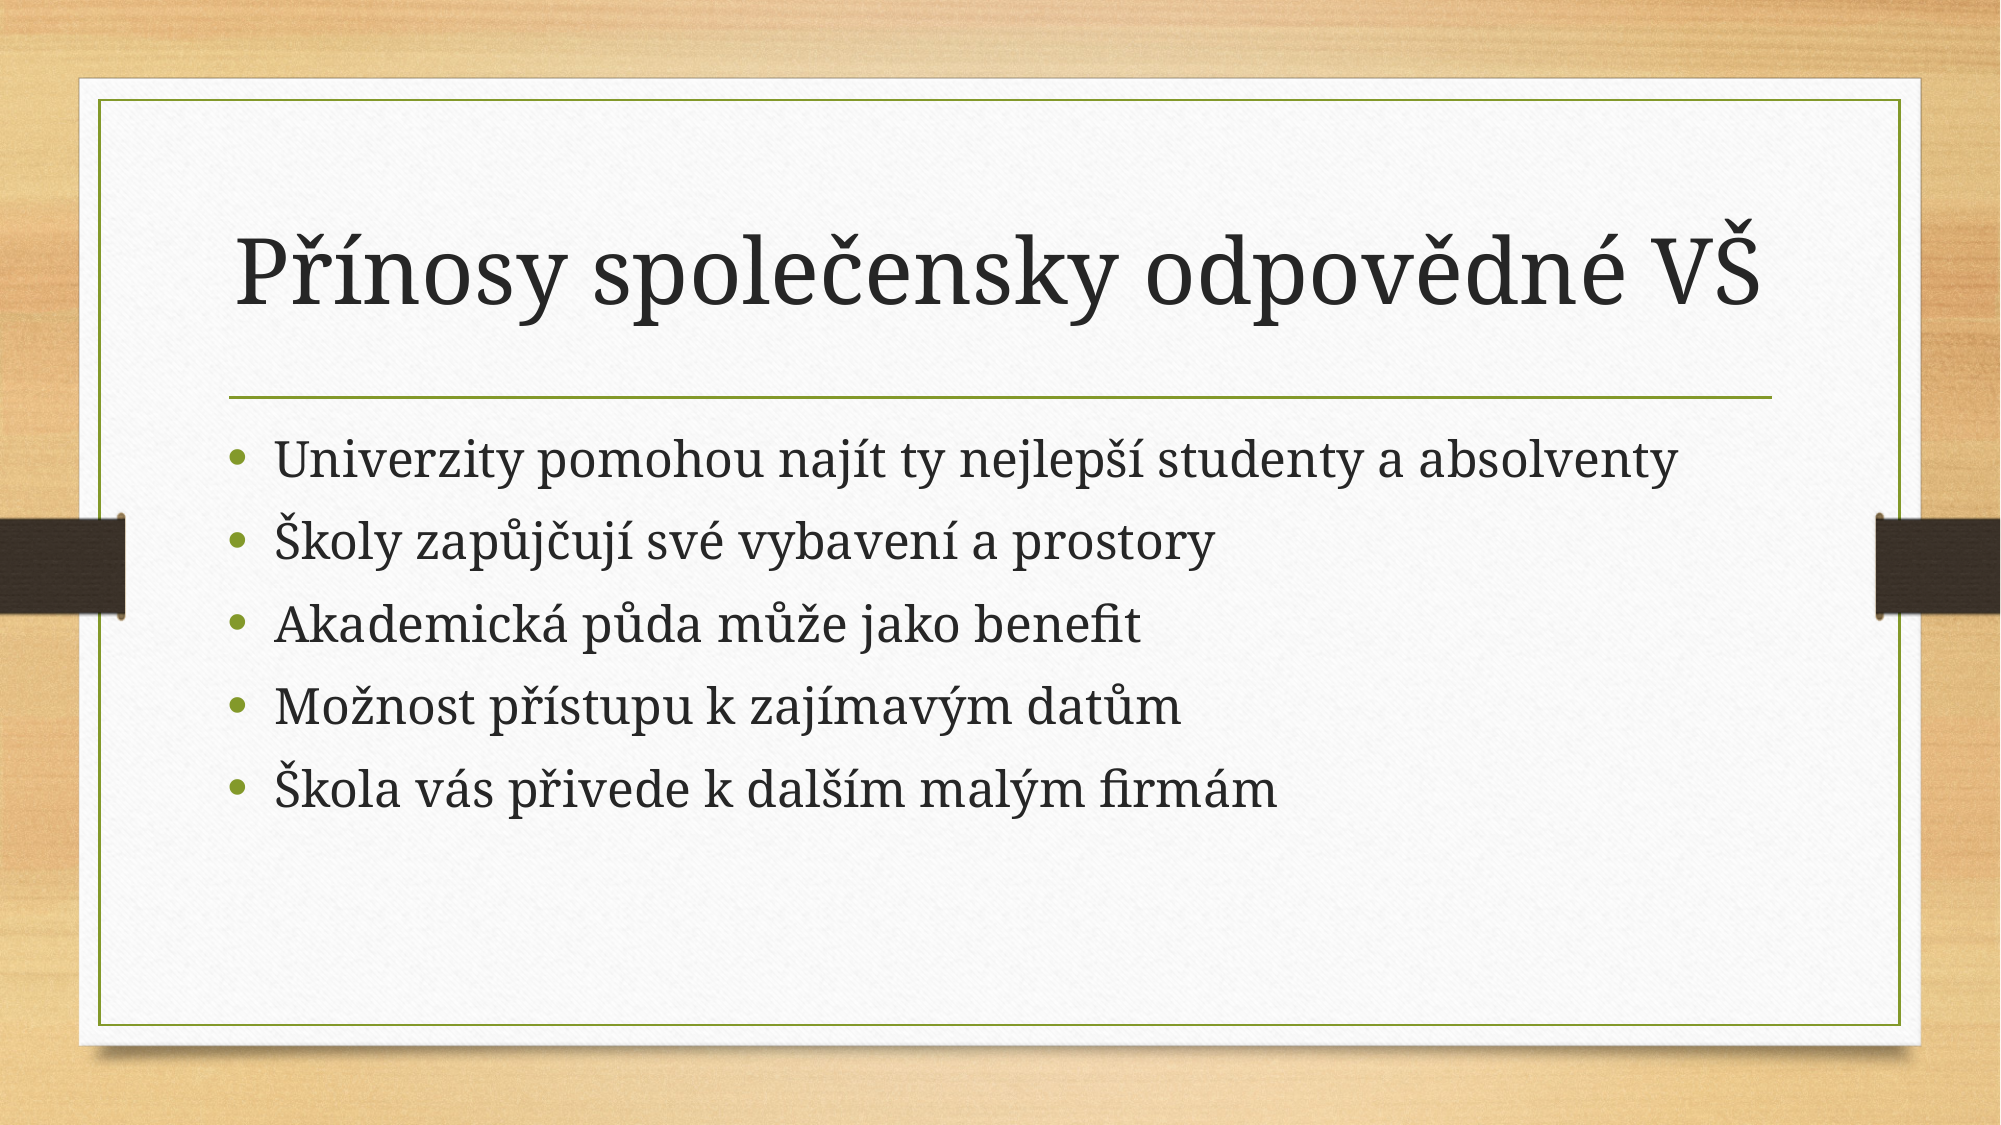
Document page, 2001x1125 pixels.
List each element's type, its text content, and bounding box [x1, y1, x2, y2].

picture [0, 0, 2001, 1125]
title Přínosy společensky odpovědné VŠ [212, 161, 1788, 375]
list Univerzity pomohou najít ty nejlepší studenty a absolventy Školy zapůjčují své vybavení a prostory Akademická půda může jako benefit Možnost přístupu k zajímavým datům Škola vás přivede k dalším malým firmám [212, 419, 1788, 964]
